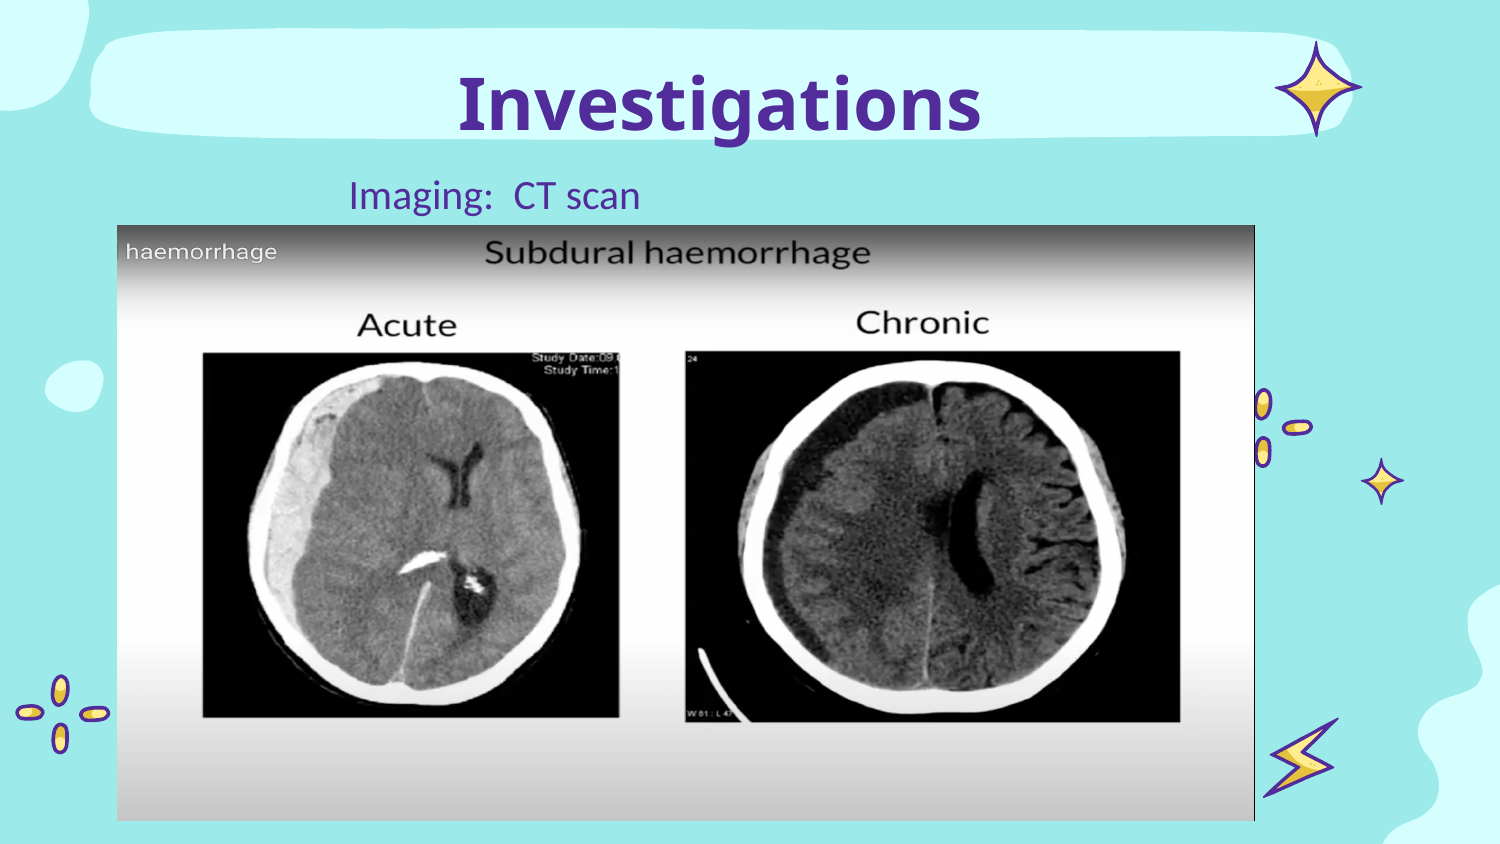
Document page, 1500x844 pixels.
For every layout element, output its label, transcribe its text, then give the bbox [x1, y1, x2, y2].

text_box [45, 360, 104, 413]
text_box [1260, 557, 1337, 803]
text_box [1275, 41, 1362, 137]
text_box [1260, 387, 1314, 469]
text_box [15, 674, 111, 755]
subtitle Imaging: CT scaImaging: CT scan n Imaging: CT scan [62, 152, 1474, 815]
picture [117, 225, 1255, 821]
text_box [1361, 458, 1404, 505]
title Investigations [154, 56, 1287, 147]
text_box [1270, 712, 1335, 805]
text_box [89, 27, 1318, 133]
text_box [1382, 584, 1500, 844]
